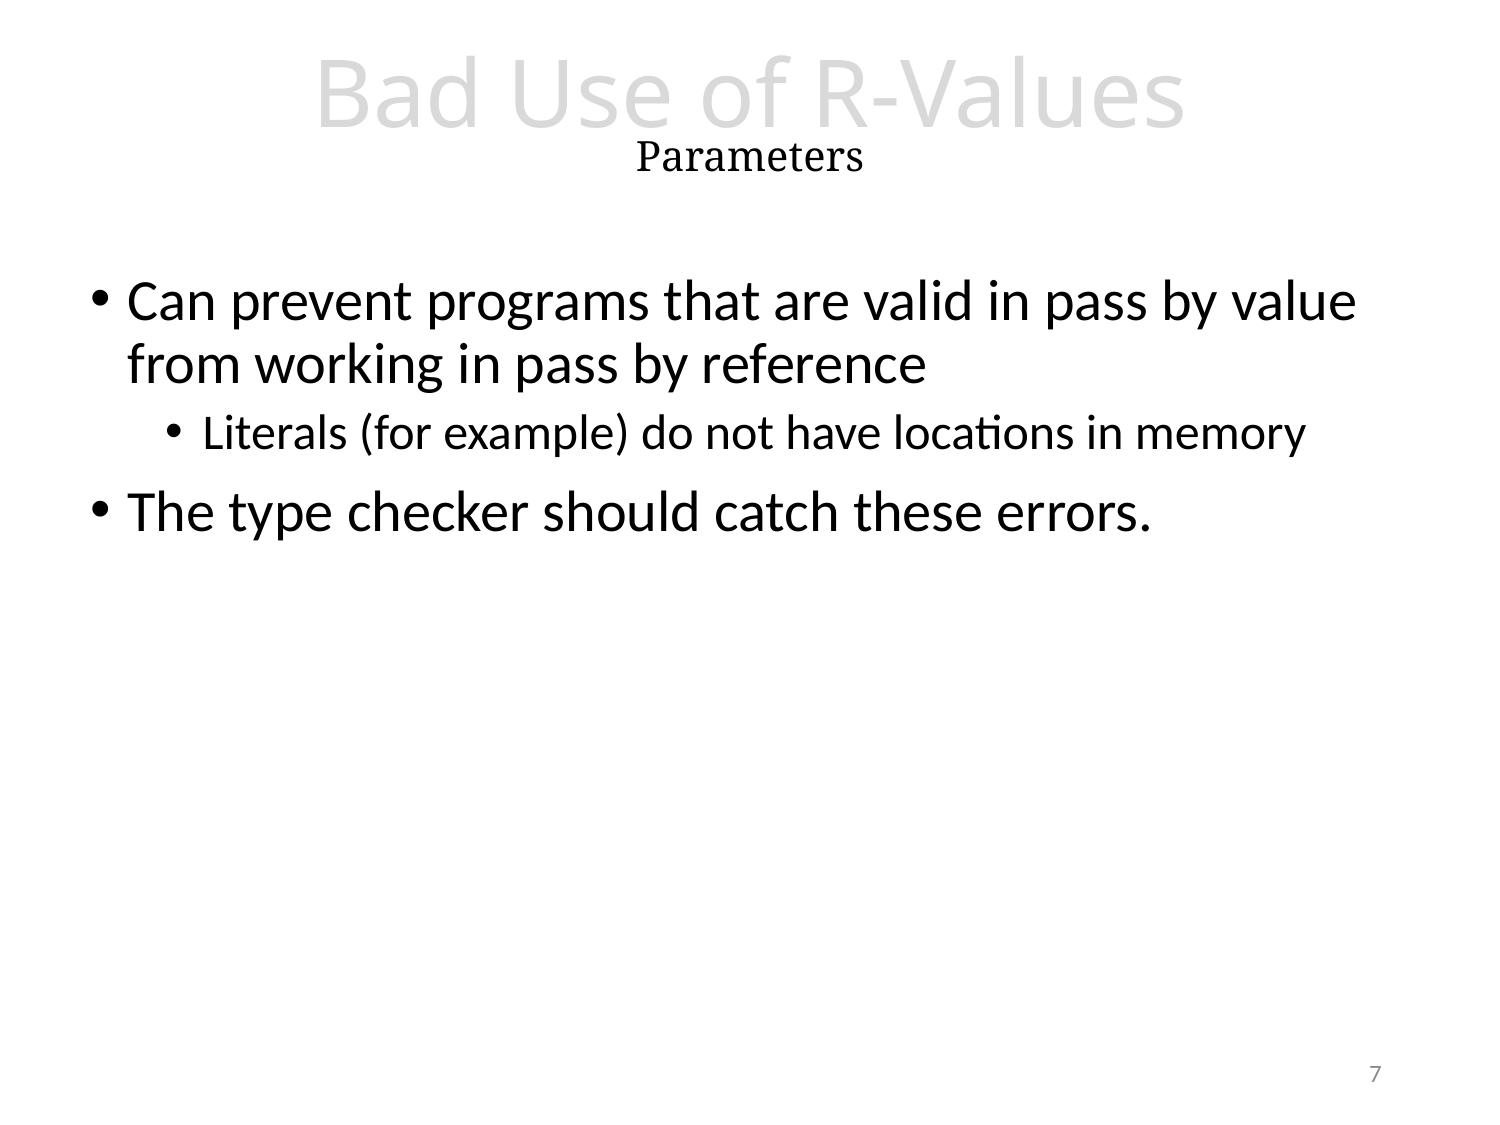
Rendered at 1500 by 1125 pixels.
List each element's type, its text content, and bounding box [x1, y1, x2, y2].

title Bad Use of R-Values Parameters [103, 13, 1397, 231]
slide_number 7 [1059, 1042, 1397, 1103]
list Can prevent programs that are valid in pass by value from working in pass by reference Literals (for example) do not have locations in memory The type checker should catch these errors. [75, 262, 1388, 1005]
